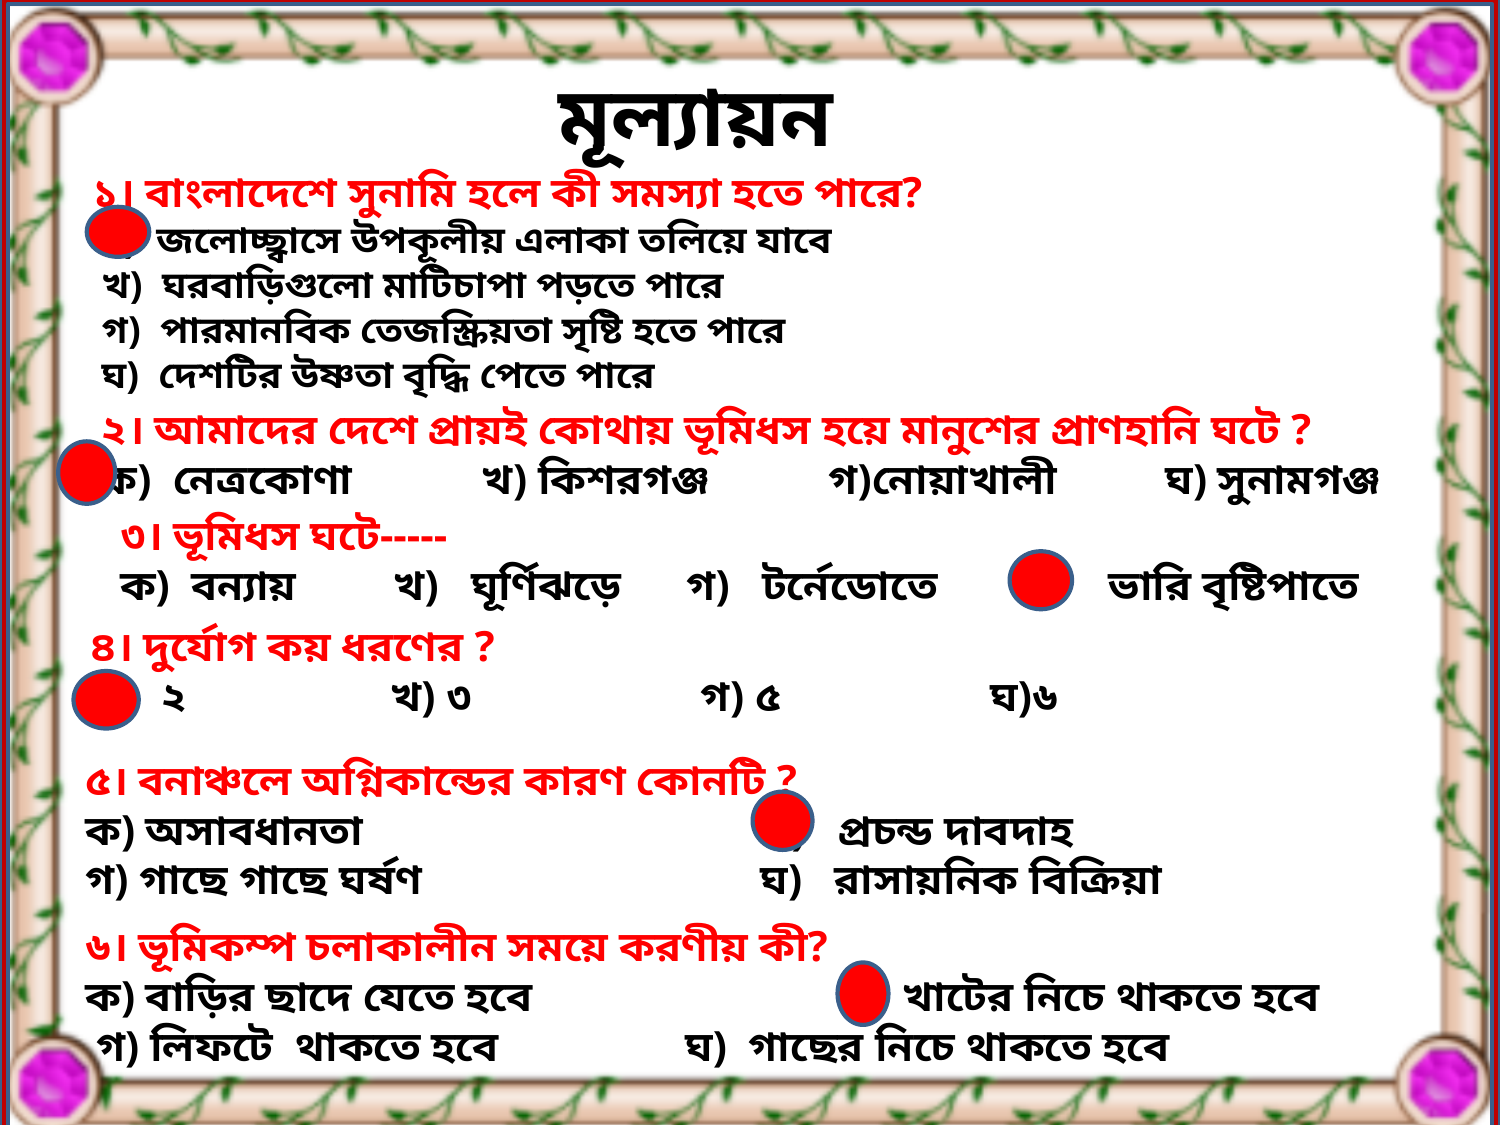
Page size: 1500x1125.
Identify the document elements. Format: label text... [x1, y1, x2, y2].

text_box [1007, 549, 1075, 612]
text_box [71, 668, 141, 731]
text_box ৫। বনাঞ্চলে অগ্নিকান্ডের কারণ কোনটি ? ক) অসাবধানতা খ) প্রচন্ড দাবদাহ গ) গাছে গাছে ঘর্ষণ ঘ) রাসায়নিক বিক্রিয়া [70, 745, 1391, 911]
text_box [84, 204, 152, 259]
text_box [835, 960, 891, 1027]
text_box মূল্যায়ন [543, 55, 871, 158]
text_box [750, 789, 815, 853]
text_box ২। আমাদের দেশে প্রায়ই কোথায় ভূমিধস হয়ে মানুশের প্রাণহানি ঘটে ? ক) নেত্রকোণা খ) কিশরগঞ্জ গ)নোয়াখালী ঘ) সুনামগঞ্জ [87, 395, 1418, 510]
text_box [56, 439, 118, 506]
text_box ৩। ভূমিধস ঘটে----- ক) বন্যায় খ) ঘূর্ণিঝড়ে গ) টর্নেডোতে ঘ) ভারি বৃষ্টিপাতে [105, 501, 1385, 616]
text_box ১। বাংলাদেশে সুনামি হলে কী সমস্যা হতে পারে? ক) জলোচ্ছ্বাসে উপকূলীয় এলাকা তলিয়ে যাবে খ) ঘরবাড়িগুলো মাটিচাপা পড়তে পারে গ) পারমানবিক তেজস্ক্রিয়তা সৃষ্টি হতে পারে ঘ) দেশটির উষ্ণতা বৃদ্ধি পেতে পারে [77, 158, 1398, 403]
text_box ৬। ভূমিকম্প চলাকালীন সময়ে করণীয় কী? ক) বাড়ির ছাদে যেতে হবে খ) খাটের নিচে থাকতে হবে গ) লিফটে থাকতে হবে ঘ) গাছের নিচে থাকতে হবে [70, 912, 1430, 1078]
text_box ৪। দুর্যোগ কয় ধরণের ? ক) ২ খ) ৩ গ) ৫ ঘ)৬ [75, 612, 1084, 728]
